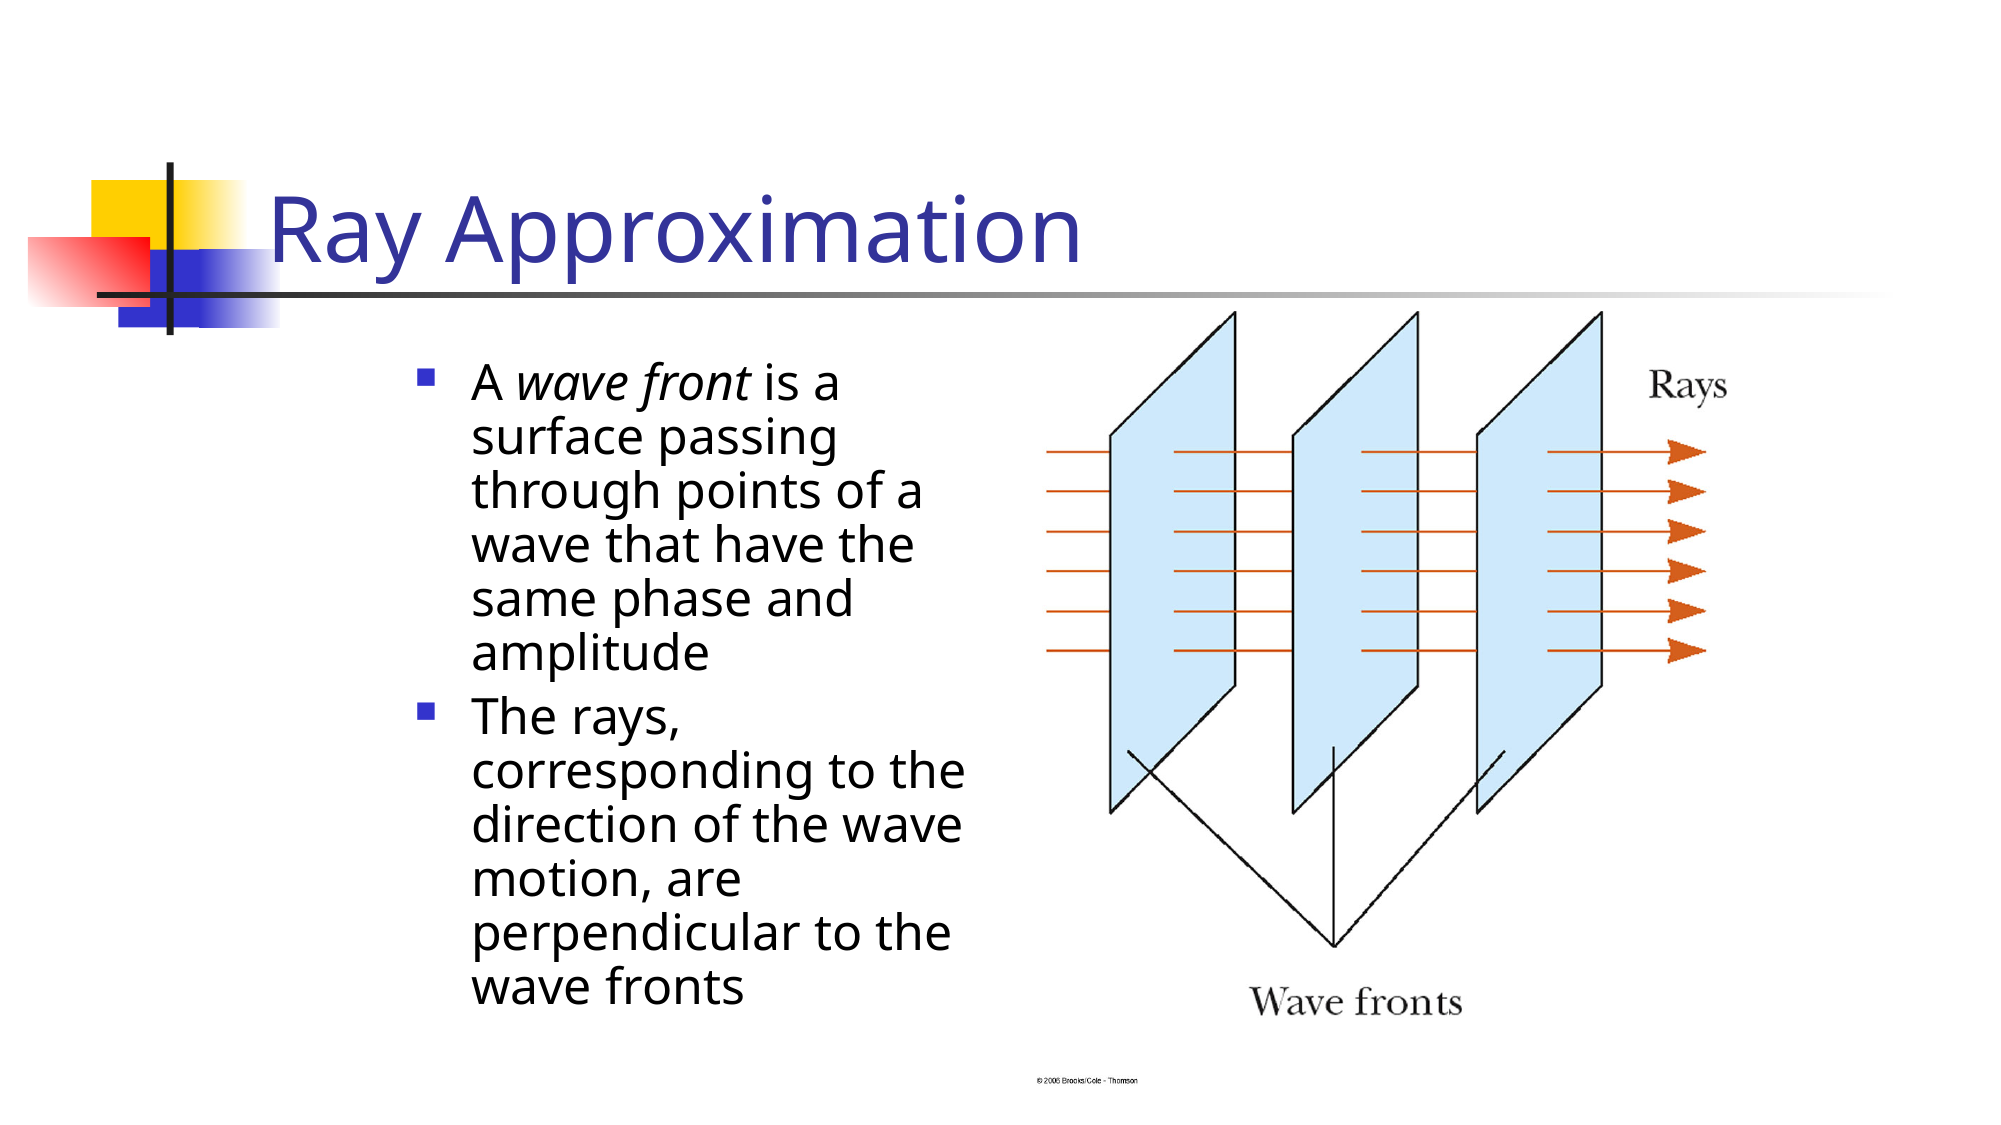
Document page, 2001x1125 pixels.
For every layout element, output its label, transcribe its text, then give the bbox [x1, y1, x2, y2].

title Ray Approximation [251, 101, 1957, 289]
list A wave front is a surface passing through points of a wave that have the same phase and amplitude The rays, corresponding to the direction of the wave motion, are perpendicular to the wave fronts [399, 349, 1026, 1026]
picture [1030, 299, 1738, 1100]
